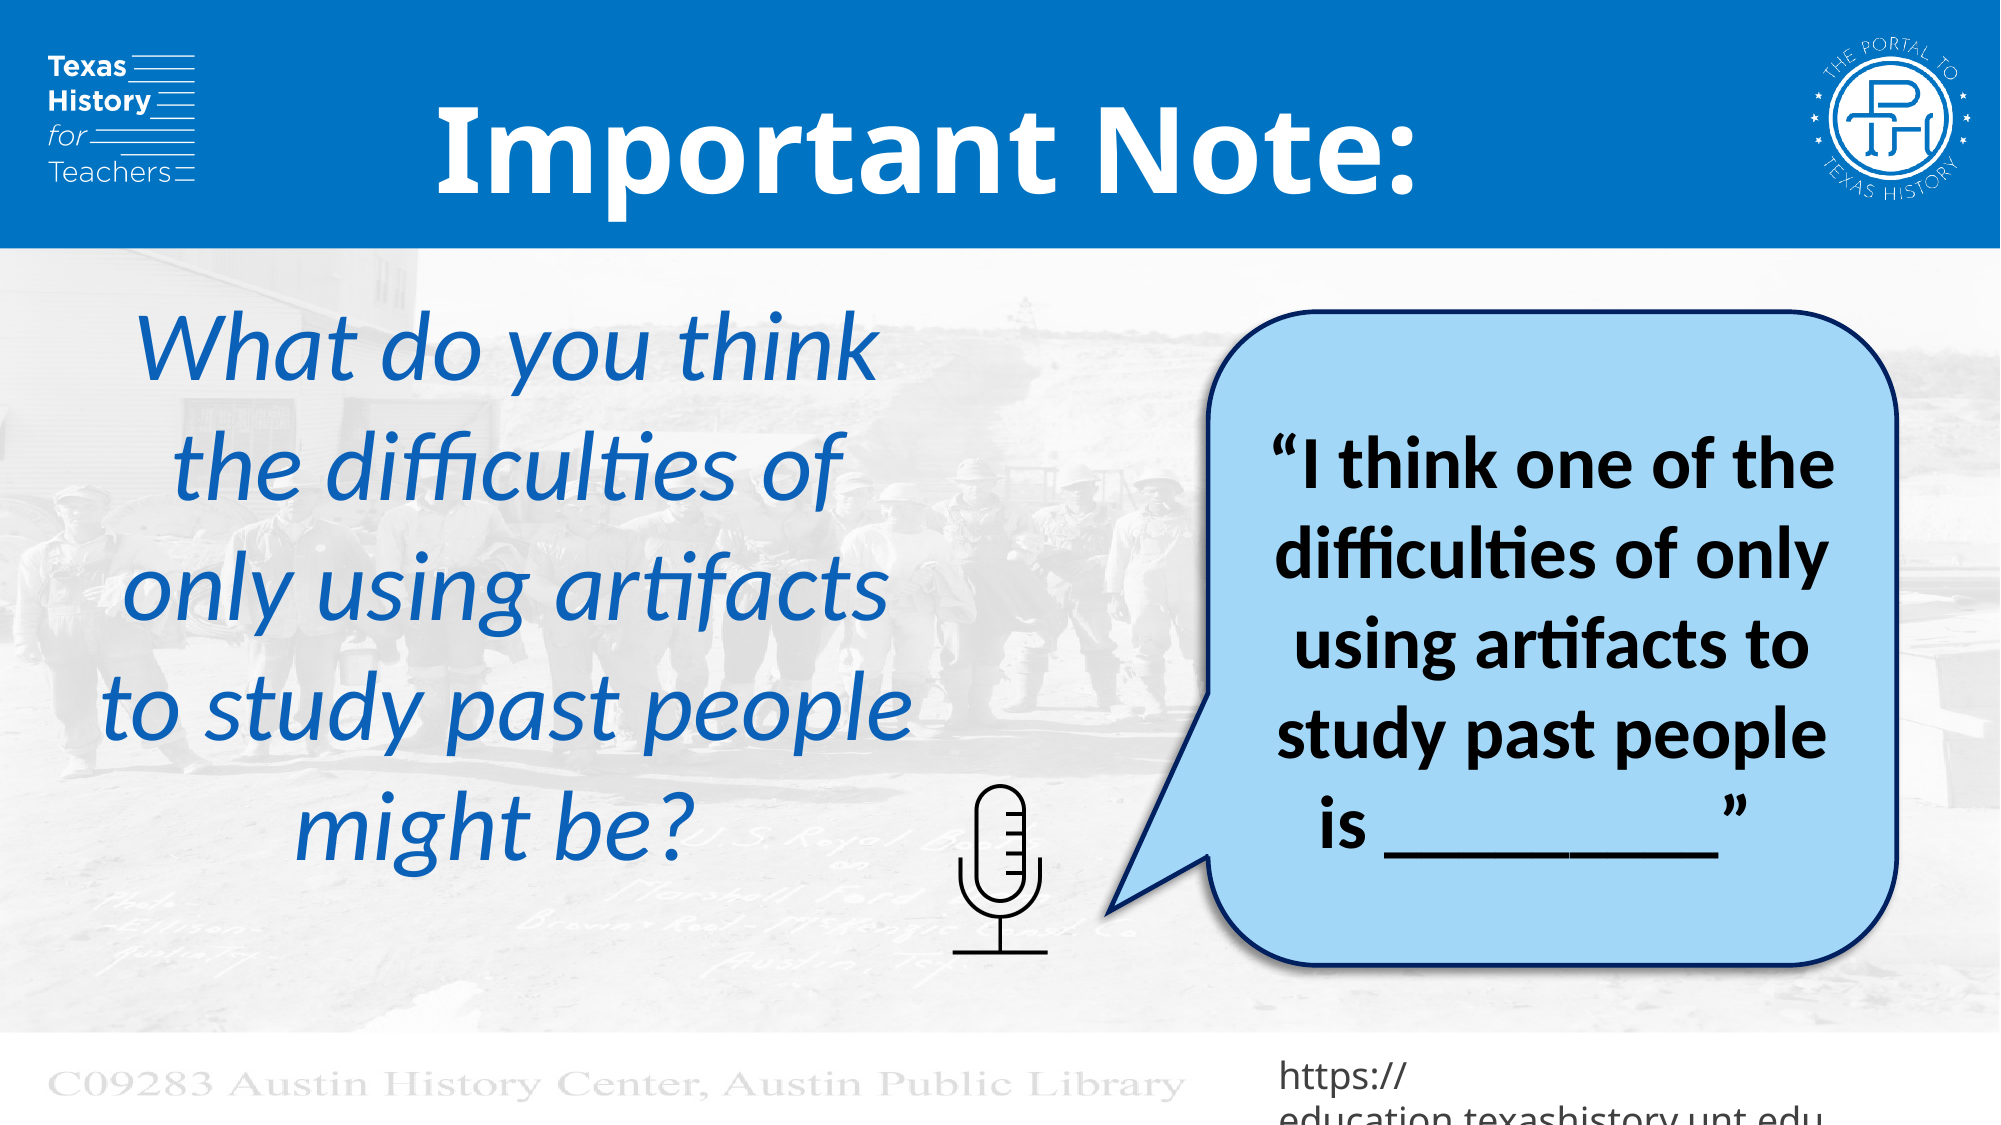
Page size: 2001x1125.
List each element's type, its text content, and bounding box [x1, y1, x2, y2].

text_box What do you think the difficulties of only using artifacts to study past people might be? [71, 272, 943, 968]
text_box [0, 0, 2000, 249]
title Important Note: 2 [317, 2, 1670, 227]
picture [905, 776, 1095, 966]
picture [1810, 36, 1971, 200]
picture [3, 0, 250, 247]
text_box “I think one of the difficulties of only using artifacts to study past people is _________” [1106, 310, 1898, 967]
text_box https://education.texashistory.unt.edu [1263, 1044, 1935, 1125]
